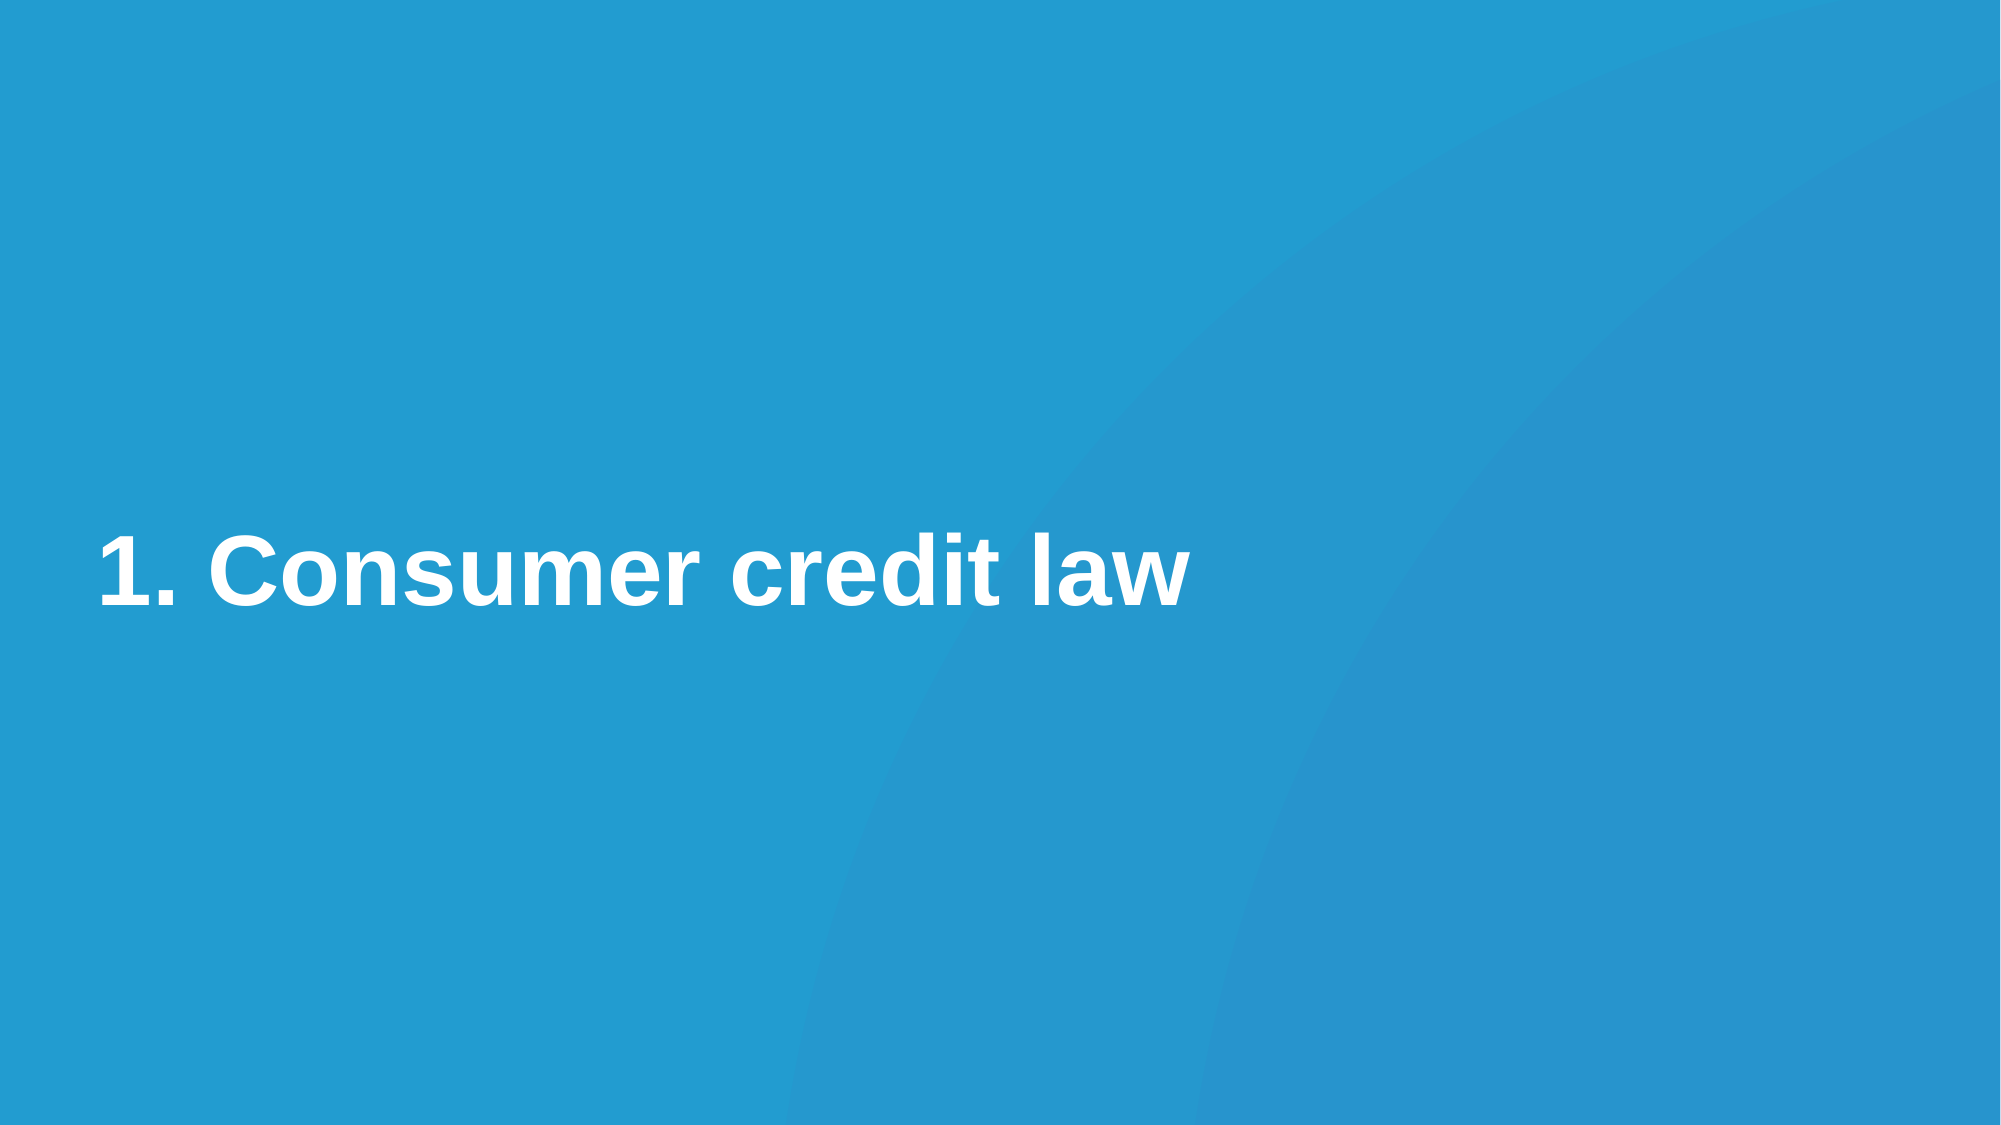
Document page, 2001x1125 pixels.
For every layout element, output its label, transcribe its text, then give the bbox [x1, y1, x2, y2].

subtitle 1. Consumer credit law [82, 376, 1750, 771]
